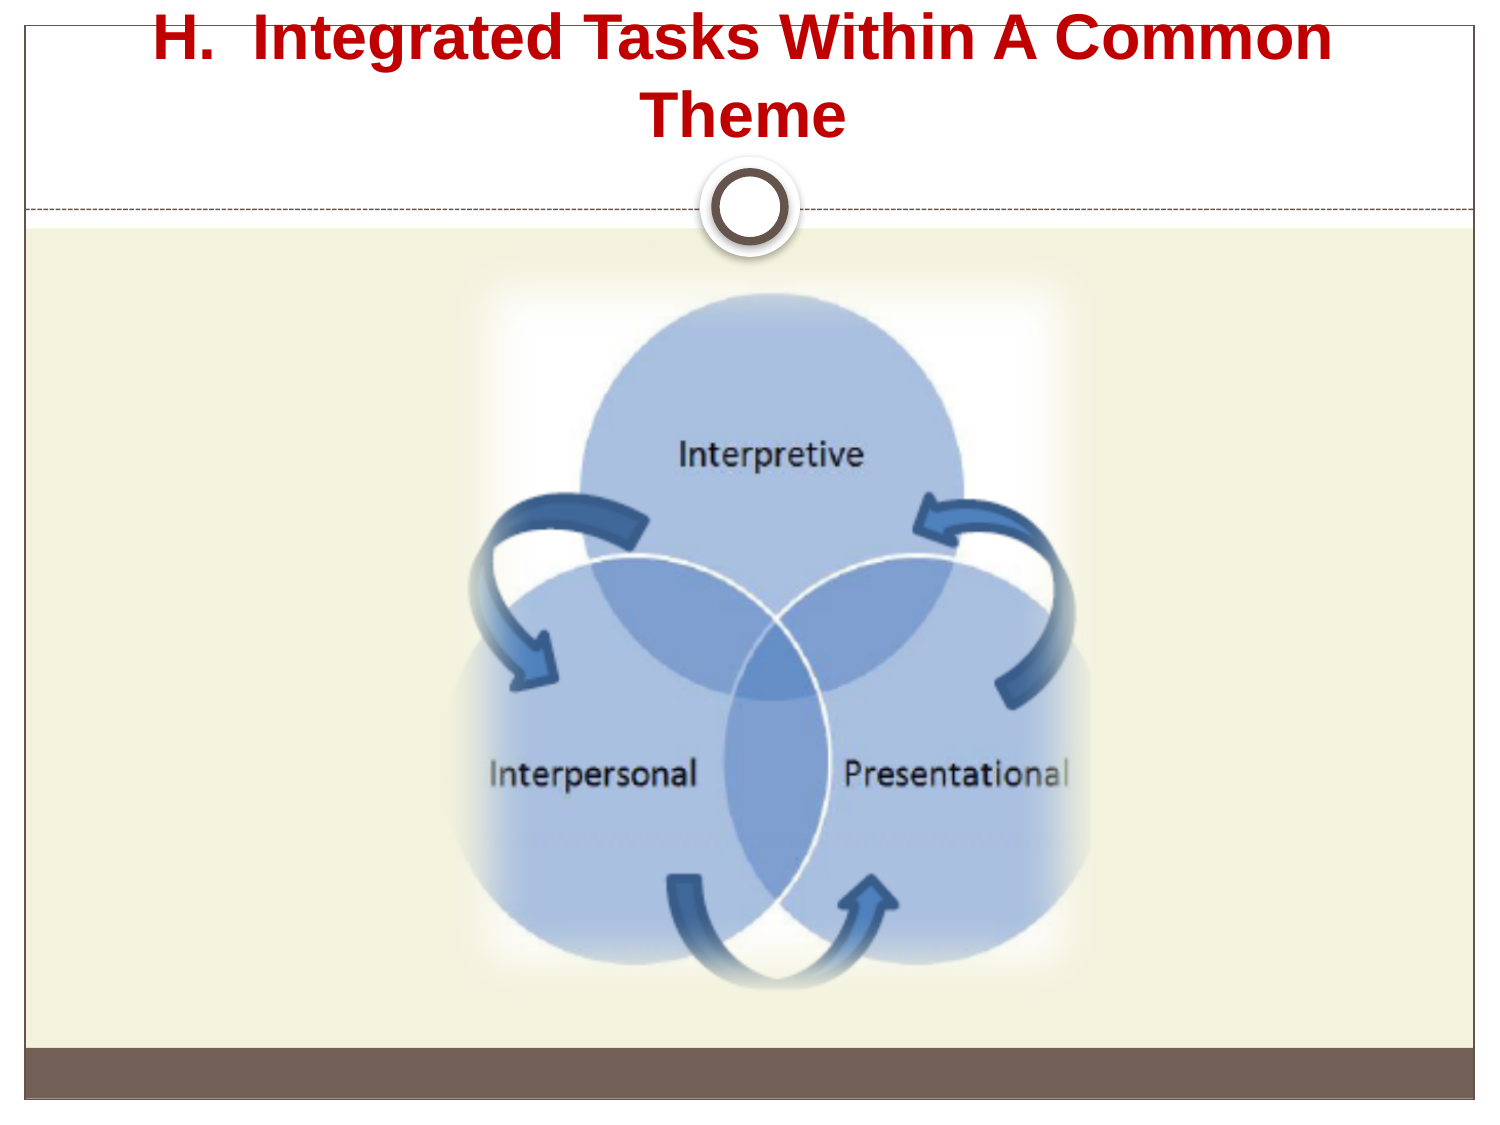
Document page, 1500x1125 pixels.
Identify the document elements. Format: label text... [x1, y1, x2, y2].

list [437, 237, 1115, 1013]
title H. Integrated Tasks Within A Common Theme [24, 0, 1463, 158]
